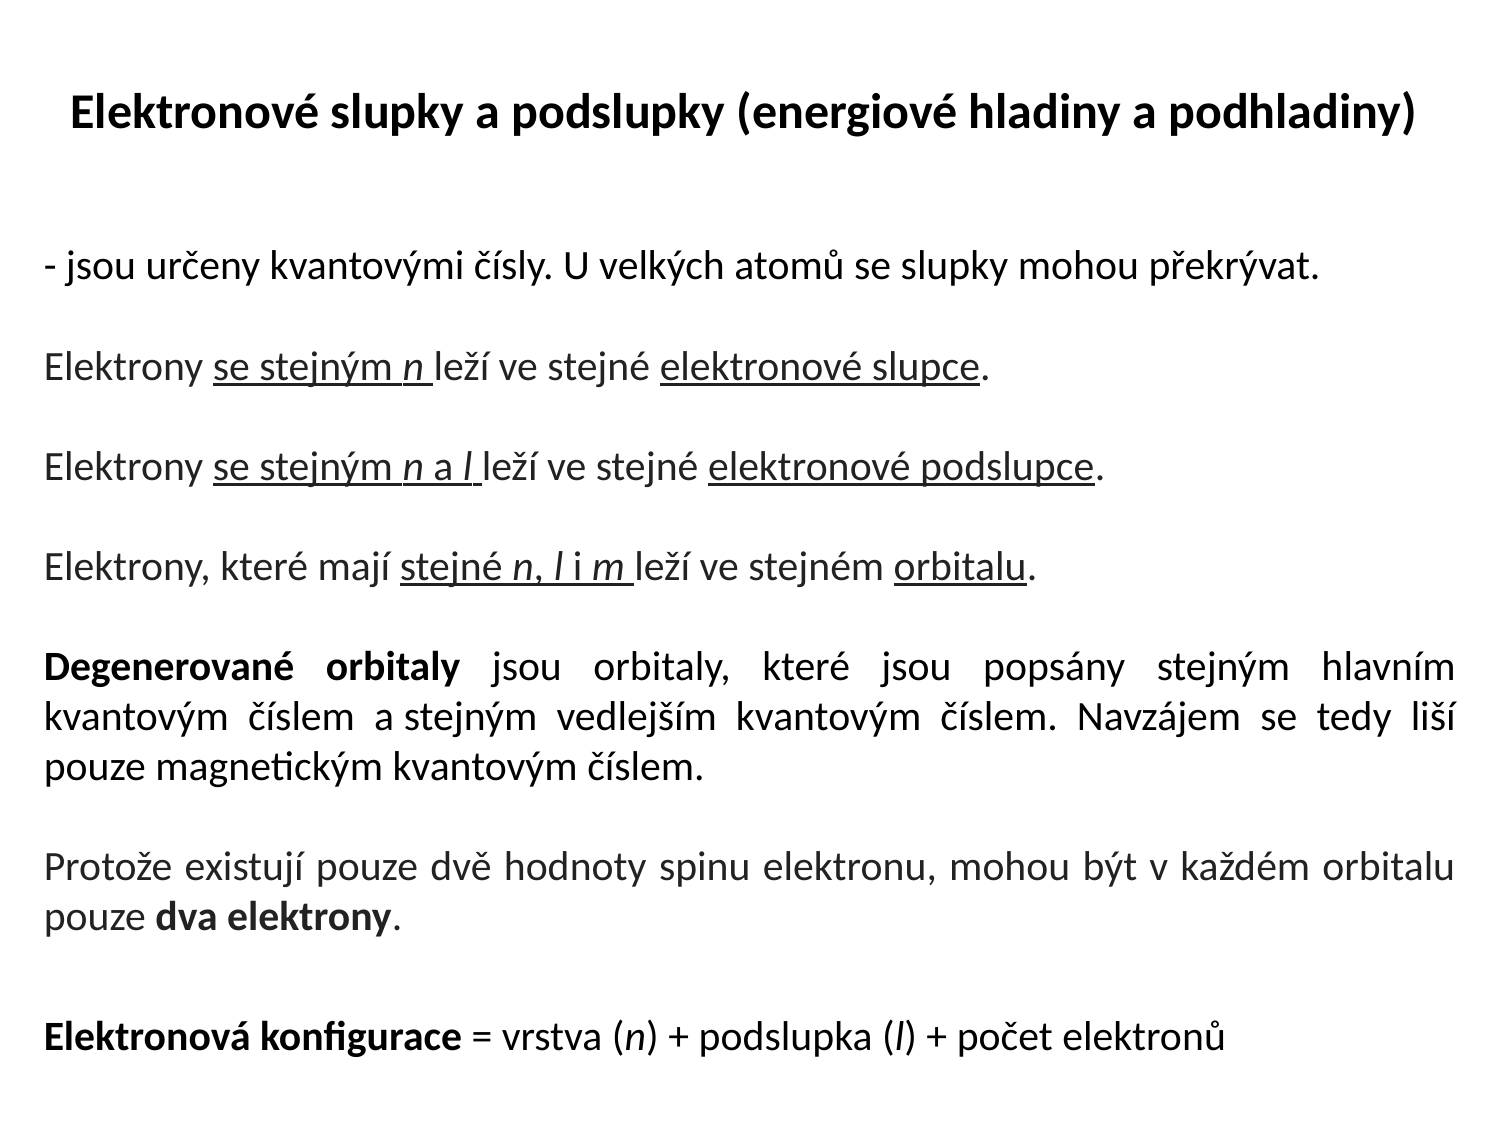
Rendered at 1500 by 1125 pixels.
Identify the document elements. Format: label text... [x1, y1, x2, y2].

text_box Elektronové slupky a podslupky (energiové hladiny a podhladiny) - jsou určeny kvantovými čísly. U velkých atomů se slupky mohou překrývat. Elektrony se stejným n leží ve stejné elektronové slupce. Elektrony se stejným n a l leží ve stejné elektronové podslupce. Elektrony, které mají stejné n, l i m leží ve stejném orbitalu. Degenerované orbitaly jsou orbitaly, které jsou popsány stejným hlavním kvantovým číslem a stejným vedlejším kvantovým číslem. Navzájem se tedy liší pouze magnetickým kvantovým číslem. Protože existují pouze dvě hodnoty spinu elektronu, mohou být v každém orbitalu pouze dva elektrony. Elektronová konfigurace = vrstva (n) + podslupka (l) + počet elektronů [43, 78, 1457, 1059]
